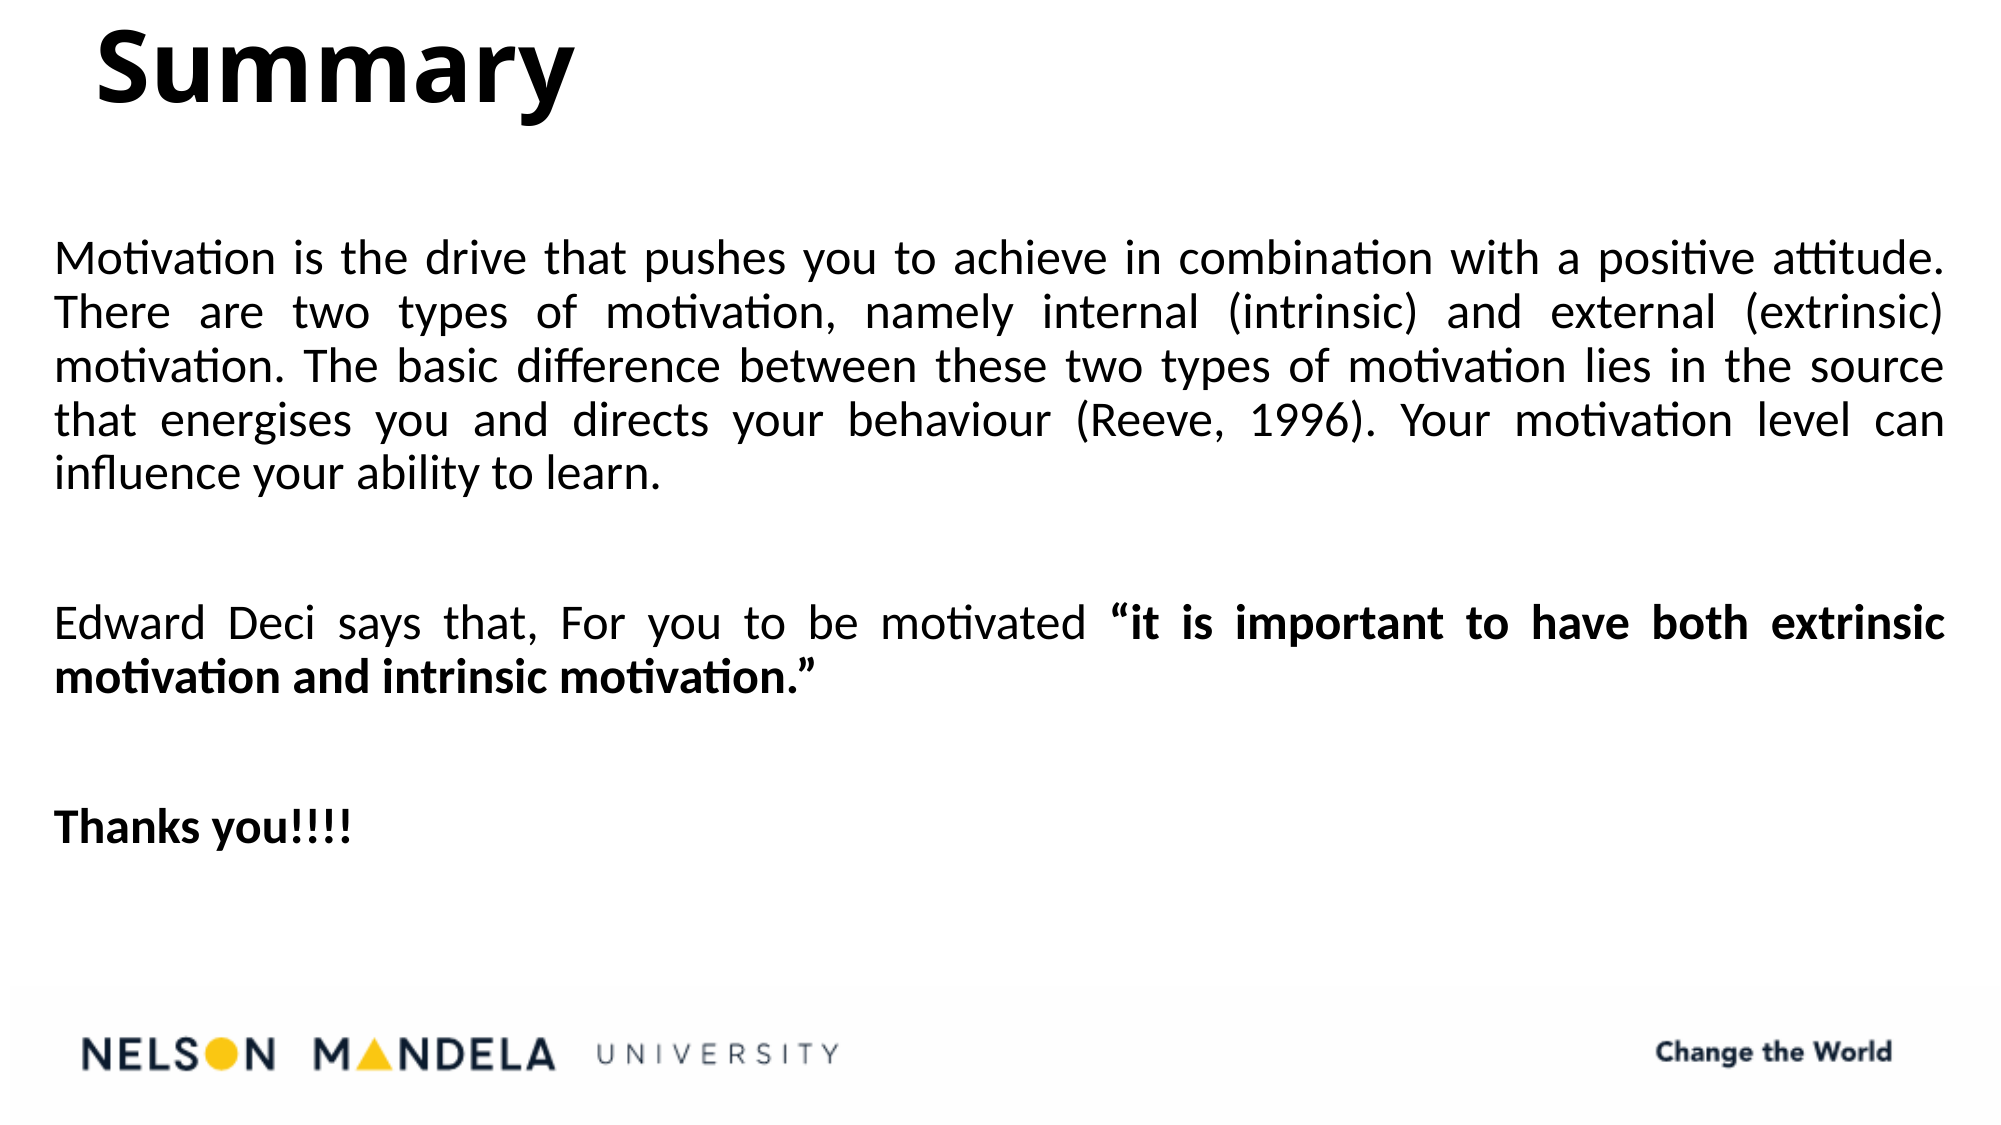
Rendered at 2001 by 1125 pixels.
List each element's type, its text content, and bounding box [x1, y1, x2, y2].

picture [10, 982, 2000, 1125]
list Motivation is the drive that pushes you to achieve in combination with a positive attitude. There are two types of motivation, namely internal (intrinsic) and external (extrinsic) motivation. The basic difference between these two types of motivation lies in the source that energises you and directs your behaviour (Reeve, 1996). Your motivation level can influence your ability to learn. Edward Deci says that, For you to be motivated “it is important to have both extrinsic motivation and intrinsic motivation.” Thanks you!!!! [38, 223, 1962, 938]
title Summary [80, 0, 1806, 179]
